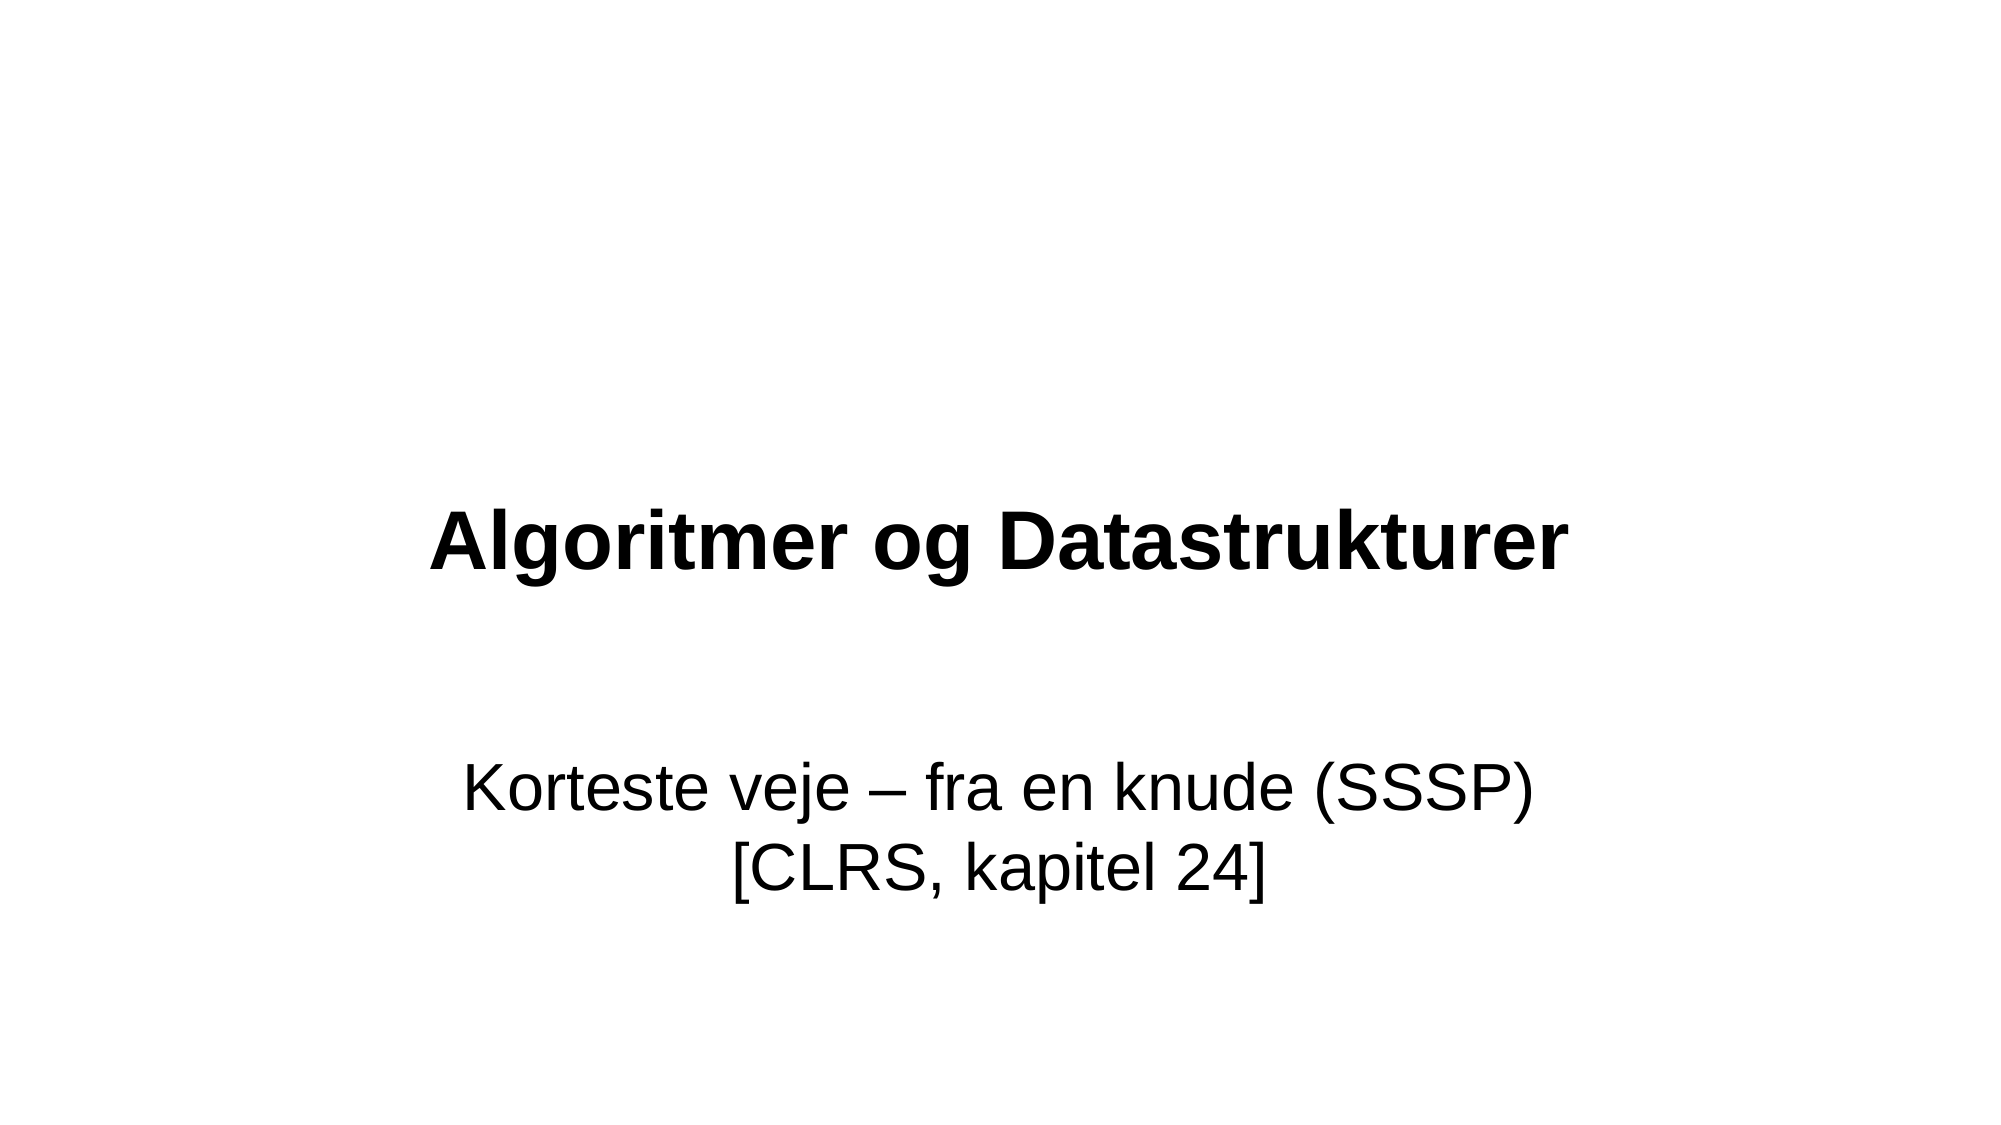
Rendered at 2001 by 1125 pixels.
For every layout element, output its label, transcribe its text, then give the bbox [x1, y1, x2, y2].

text_box Algoritmer og Datastrukturer [249, 399, 1750, 736]
text_box Korteste veje – fra en knude (SSSP) [CLRS, kapitel 24] [249, 736, 1750, 991]
